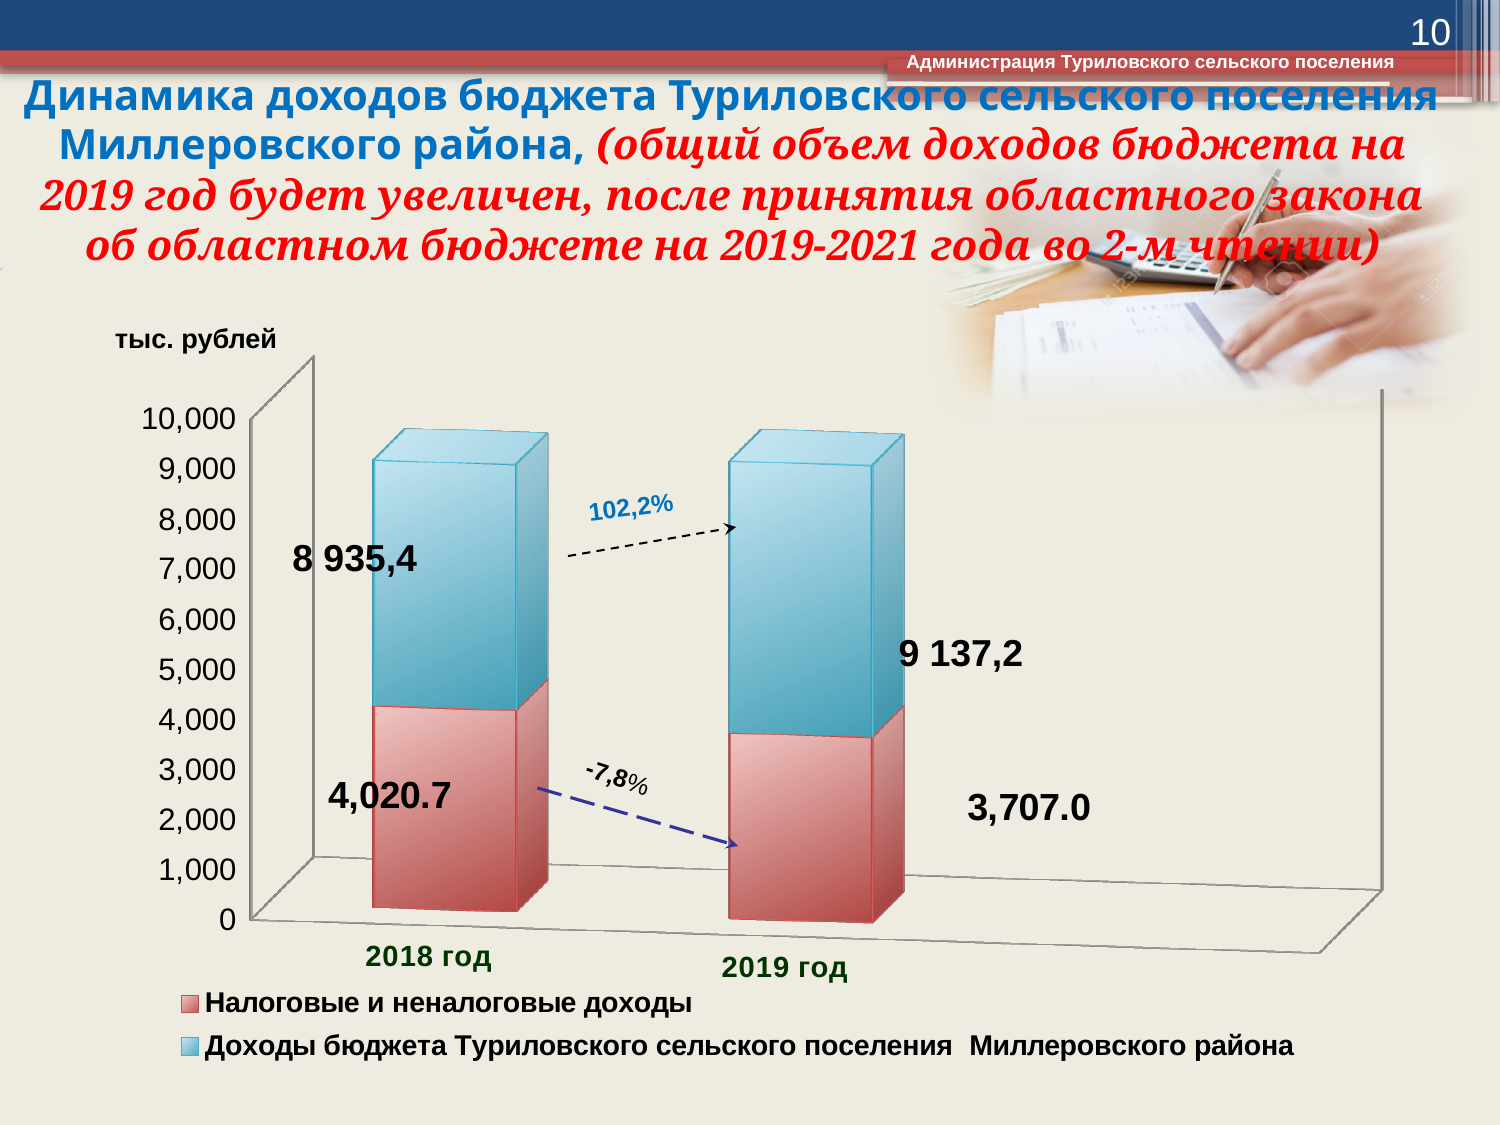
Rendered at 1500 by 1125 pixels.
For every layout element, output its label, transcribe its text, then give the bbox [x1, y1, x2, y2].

text_box Администрация Туриловского сельского поселения [891, 42, 1447, 80]
picture [926, 101, 1483, 266]
chart [0, 266, 1484, 1083]
title Динамика доходов бюджета Туриловского сельского поселения Миллеровского района, (общий объем доходов бюджета на 2019 год будет увеличен, после принятия областного закона об областном бюджете на 2019-2021 года во 2-м чтении) [0, 137, 920, 200]
slide_number 10 [1341, 0, 1466, 61]
